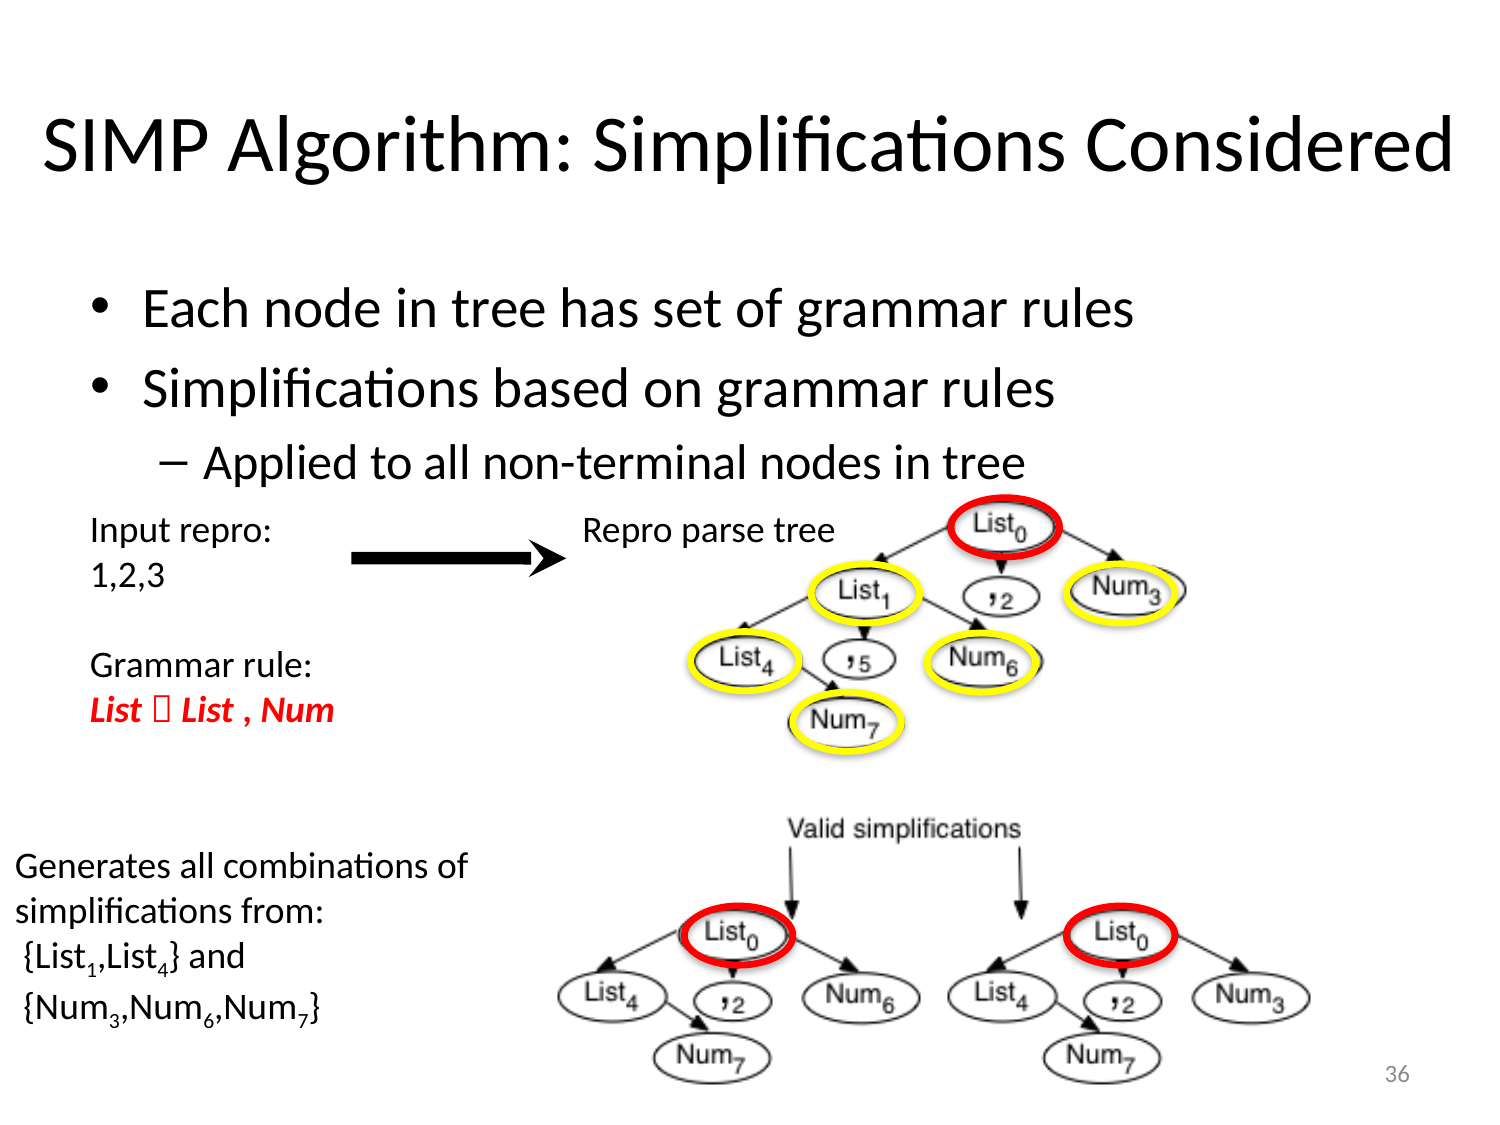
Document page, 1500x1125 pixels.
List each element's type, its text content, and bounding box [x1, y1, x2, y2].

title SIMP Algorithm: Simplifications Considered [0, 45, 1500, 233]
text_box Generates all combinations of simplifications from: {List1,List4} and {Num3,Num6,Num7} [0, 833, 513, 1041]
picture [554, 809, 1313, 1087]
text_box Input repro: 1,2,3 Grammar rule: List  List , Num [75, 497, 481, 738]
list Each node in tree has set of grammar rules Simplifications based on grammar rules Applied to all non-terminal nodes in tree [75, 262, 1425, 498]
text_box Repro parse tree [567, 497, 688, 558]
text_box [553, 552, 567, 565]
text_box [690, 497, 1206, 807]
slide_number 36 [1074, 1042, 1425, 1103]
